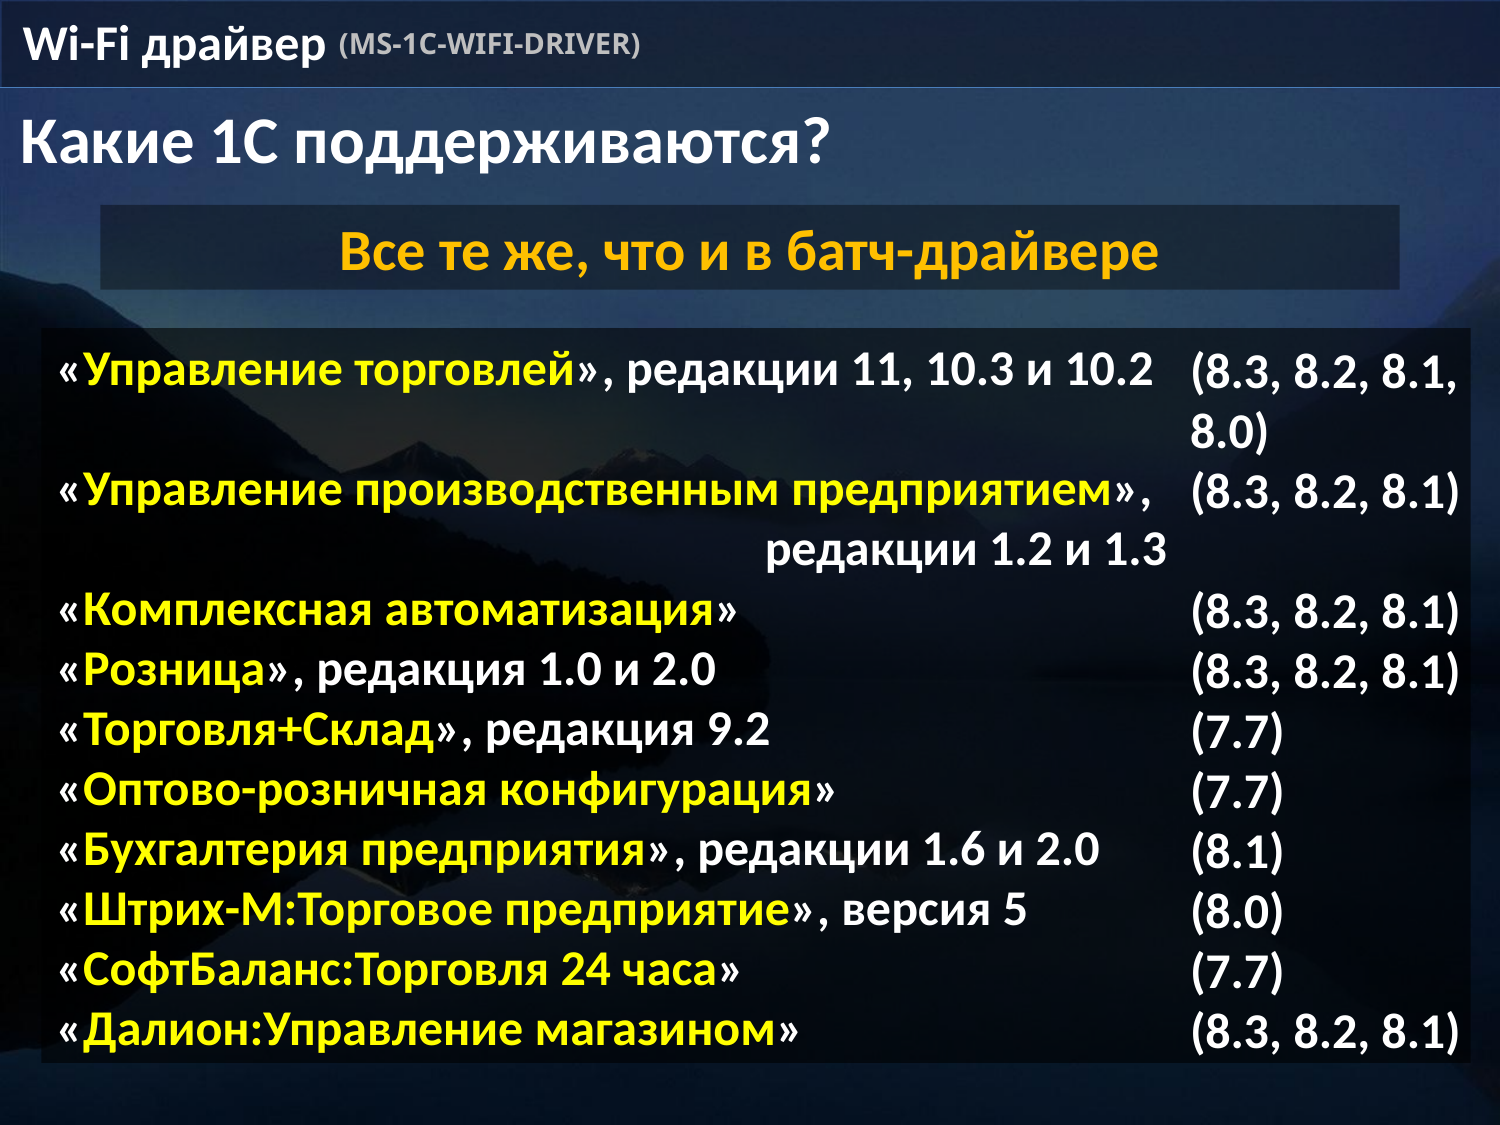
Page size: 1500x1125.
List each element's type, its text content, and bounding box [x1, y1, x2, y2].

picture [0, 0, 1500, 86]
text_box Wi-Fi драйвер [7, 2, 342, 78]
text_box Все те же, что и в батч-драйвере [100, 204, 1400, 290]
text_box Какие 1С поддерживаются? [5, 96, 1326, 185]
picture [0, 88, 1500, 1125]
text_box (MS-1C-WIFI-DRIVER) [324, 18, 666, 69]
text_box «Управление торговлей», редакции 11, 10.3 и 10.2 «Управление производственным предприятием», редакции 1.2 и 1.3 «Комплексная автоматизация» «Розница», редакция 1.0 и 2.0 «Торговля+Склад», редакция 9.2 «Оптово-розничная конфигурация» «Бухгалтерия предприятия», редакции 1.6 и 2.0 «Штрих-М:Торговое предприятие», версия 5 «СофтБаланс:Торговля 24 часа» «Далион:Управление магазином» [41, 328, 1471, 1063]
text_box [1, 1, 1500, 86]
text_box (8.3, 8.2, 8.1, 8.0) (8.3, 8.2, 8.1) (8.3, 8.2, 8.1) (8.3, 8.2, 8.1) (7.7) (7.7) (8.1) (8.0) (7.7) (8.3, 8.2, 8.1) [1175, 331, 1495, 1066]
